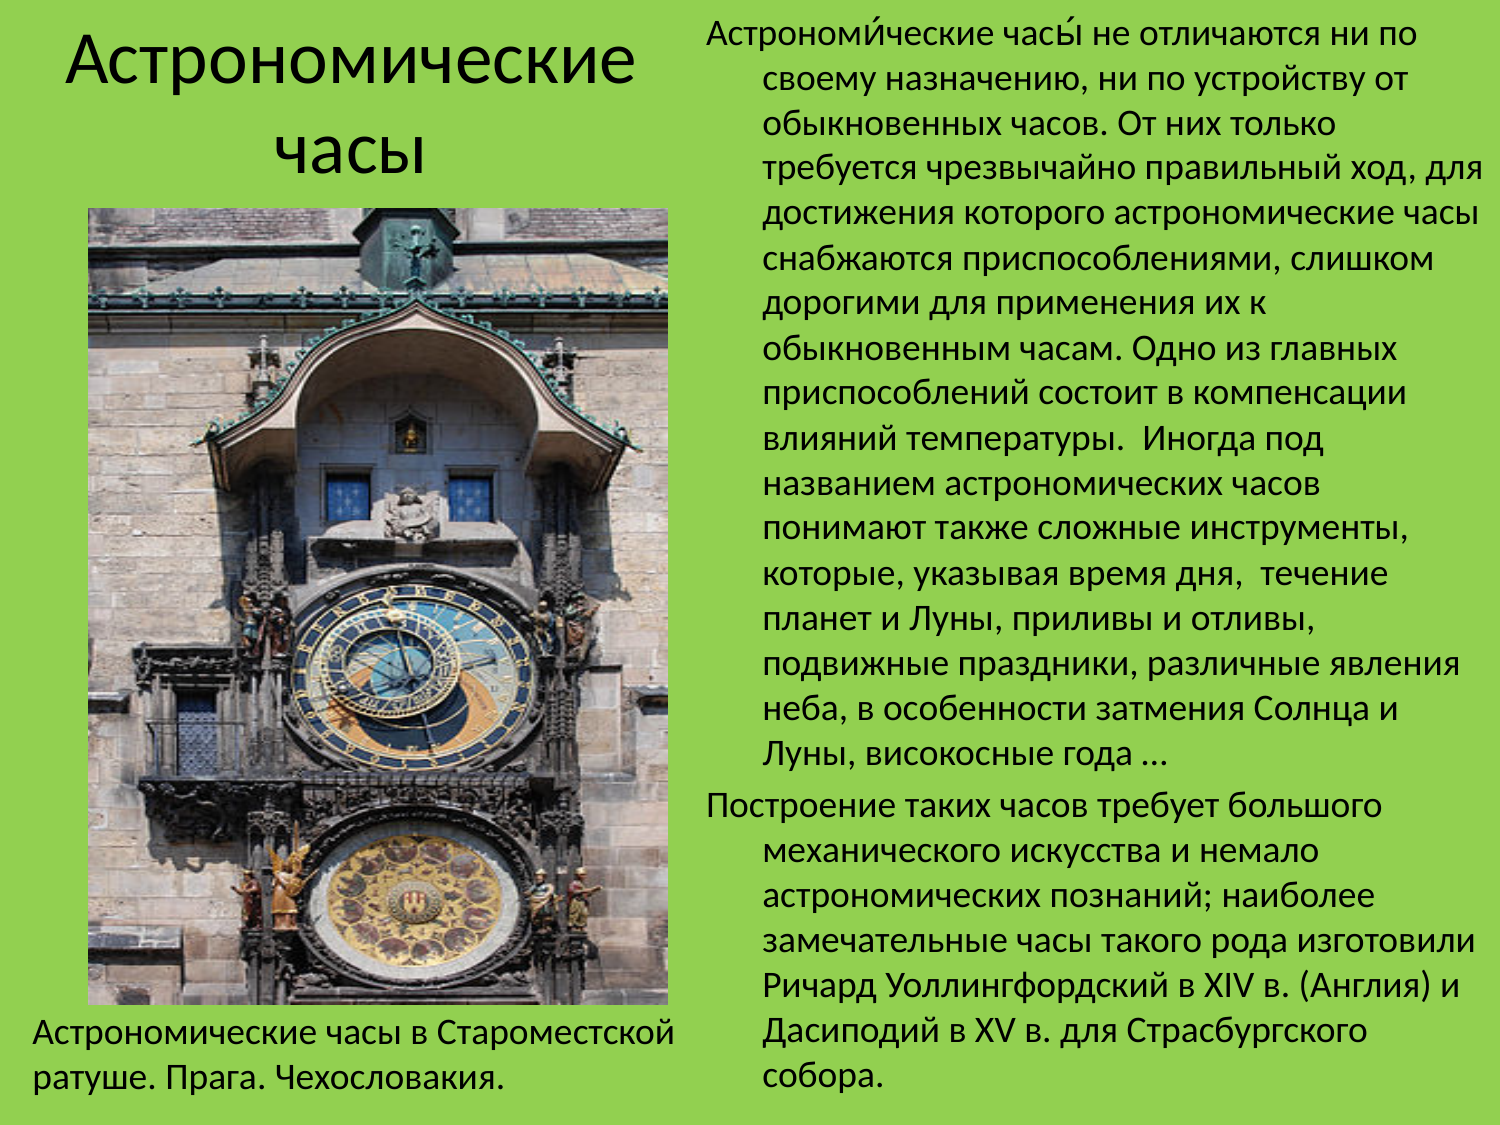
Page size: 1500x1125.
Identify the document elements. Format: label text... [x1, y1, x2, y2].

list Астрономи́ческие часы́ не отличаются ни по своему назначению, ни по устройству от обыкновенных часов. От них только требуется чрезвычайно правильный ход, для достижения которого астрономические часы снабжаются приспособлениями, слишком дорогими для применения их к обыкновенным часам. Одно из главных приспособлений состоит в компенсации влияний температуры. Иногда под названием астрономических часов понимают также сложные инструменты, которые, указывая время дня, течение планет и Луны, приливы и отливы, подвижные праздники, различные явления неба, в особенности затмения Солнца и Луны, високосные года … Построение таких часов требует большого механического искусства и немало астрономических познаний; наиболее замечательные часы такого рода изготовили Ричард Уоллингфордский в XIV в. (Англия) и Дасиподий в XV в. для Страсбургского собора. [690, 0, 1500, 1125]
title Астрономические часы [0, 0, 690, 197]
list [88, 207, 668, 1006]
text_box Астрономические часы в Староместской ратуше. Прага. Чехословакия. [17, 999, 774, 1105]
